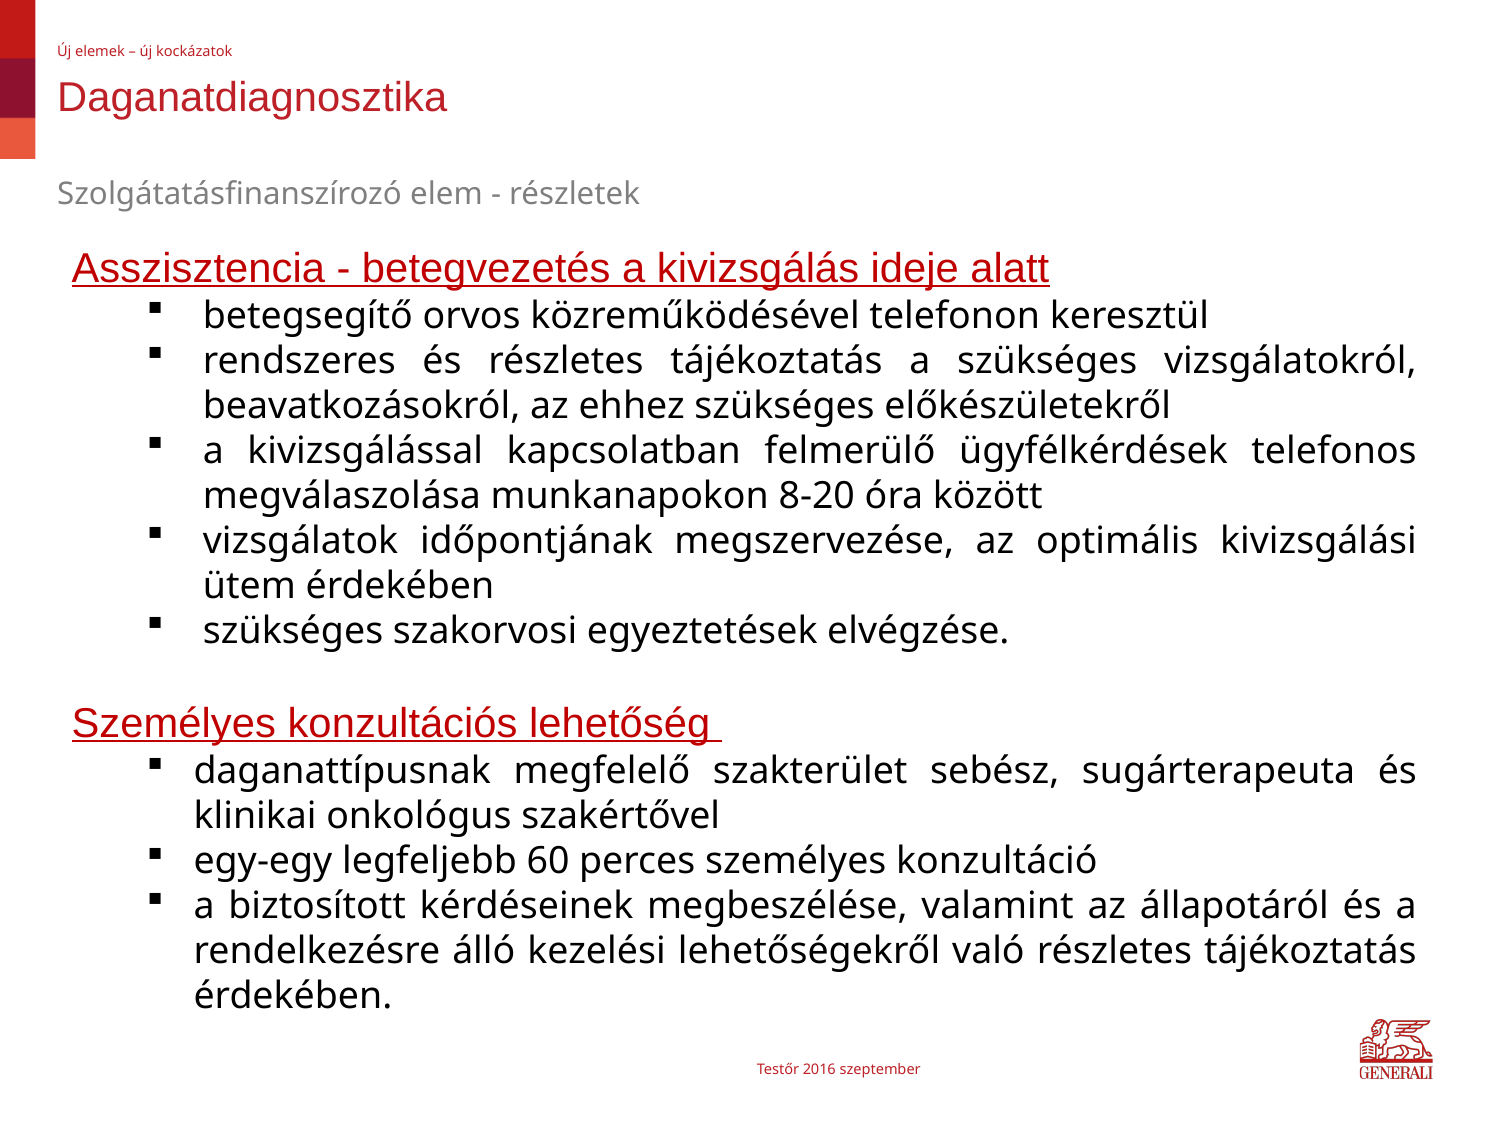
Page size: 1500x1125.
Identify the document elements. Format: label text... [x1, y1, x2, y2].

subtitle Szolgátatásfinanszírozó elem - részletek [56, 175, 1433, 233]
title Daganatdiagnosztika [56, 74, 1433, 166]
footer Testőr 2016 szeptember [756, 1059, 1232, 1079]
text_box Asszisztencia - betegvezetés a kivizsgálás ideje alatt betegsegítő orvos közreműködésével telefonon keresztül rendszeres és részletes tájékoztatás a szükséges vizsgálatokról, beavatkozásokról, az ehhez szükséges előkészületekről a kivizsgálással kapcsolatban felmerülő ügyfélkérdések telefonos megválaszolása munkanapokon 8-20 óra között vizsgálatok időpontjának megszervezése, az optimális kivizsgálási ütem érdekében szükséges szakorvosi egyeztetések elvégzése. Személyes konzultációs lehetőség daganattípusnak megfelelő szakterület sebész, sugárterapeuta és klinikai onkológus szakértővel egy-egy legfeljebb 60 perces személyes konzultáció a biztosított kérdéseinek megbeszélése, valamint az állapotáról és a rendelkezésre álló kezelési lehetőségekről való részletes tájékoztatás érdekében. [56, 233, 1433, 1023]
list Új elemek – új kockázatok [56, 44, 422, 64]
